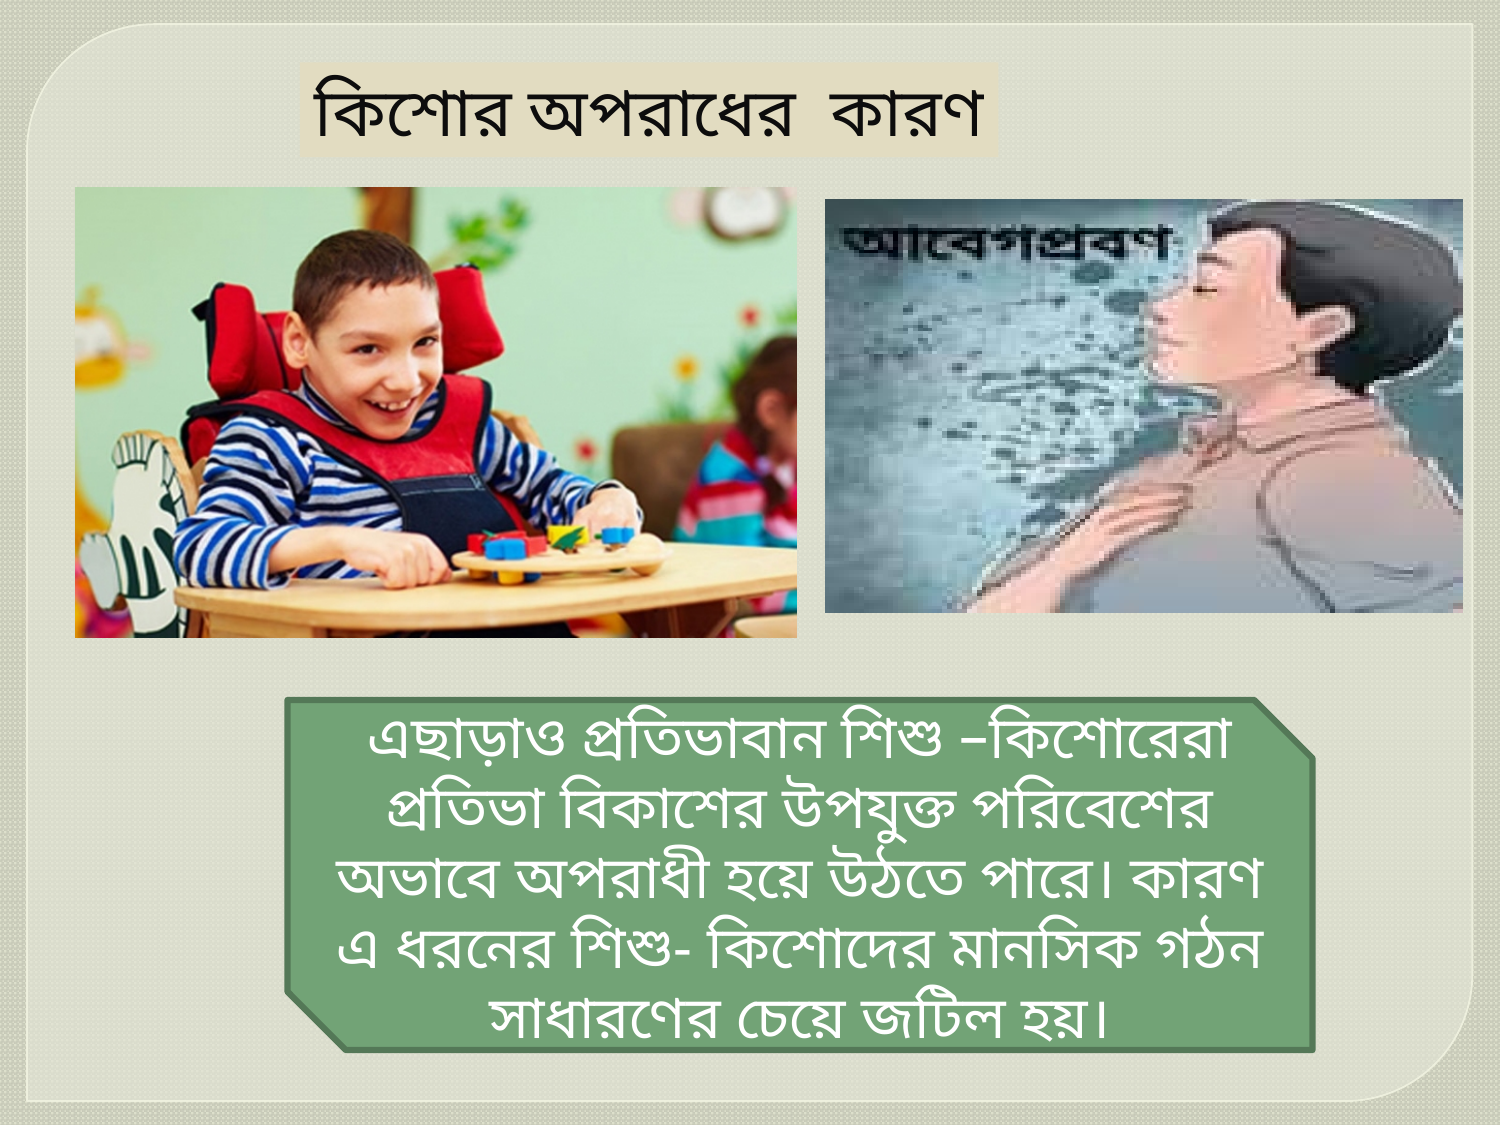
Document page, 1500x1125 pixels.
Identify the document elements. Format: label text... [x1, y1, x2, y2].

picture [824, 199, 1463, 613]
text_box কিশোর অপরাধের কারণ [299, 62, 999, 158]
picture [74, 187, 798, 638]
text_box এছাড়াও প্রতিভাবান শিশু –কিশোরেরা প্রতিভা বিকাশের উপযুক্ত পরিবেশের অভাবে অপরাধী হয়ে উঠতে পারে। কারণ এ ধরনের শিশু- কিশোদের মানসিক গঠন সাধারণের চেয়ে জটিল হয়। [284, 696, 1316, 1054]
